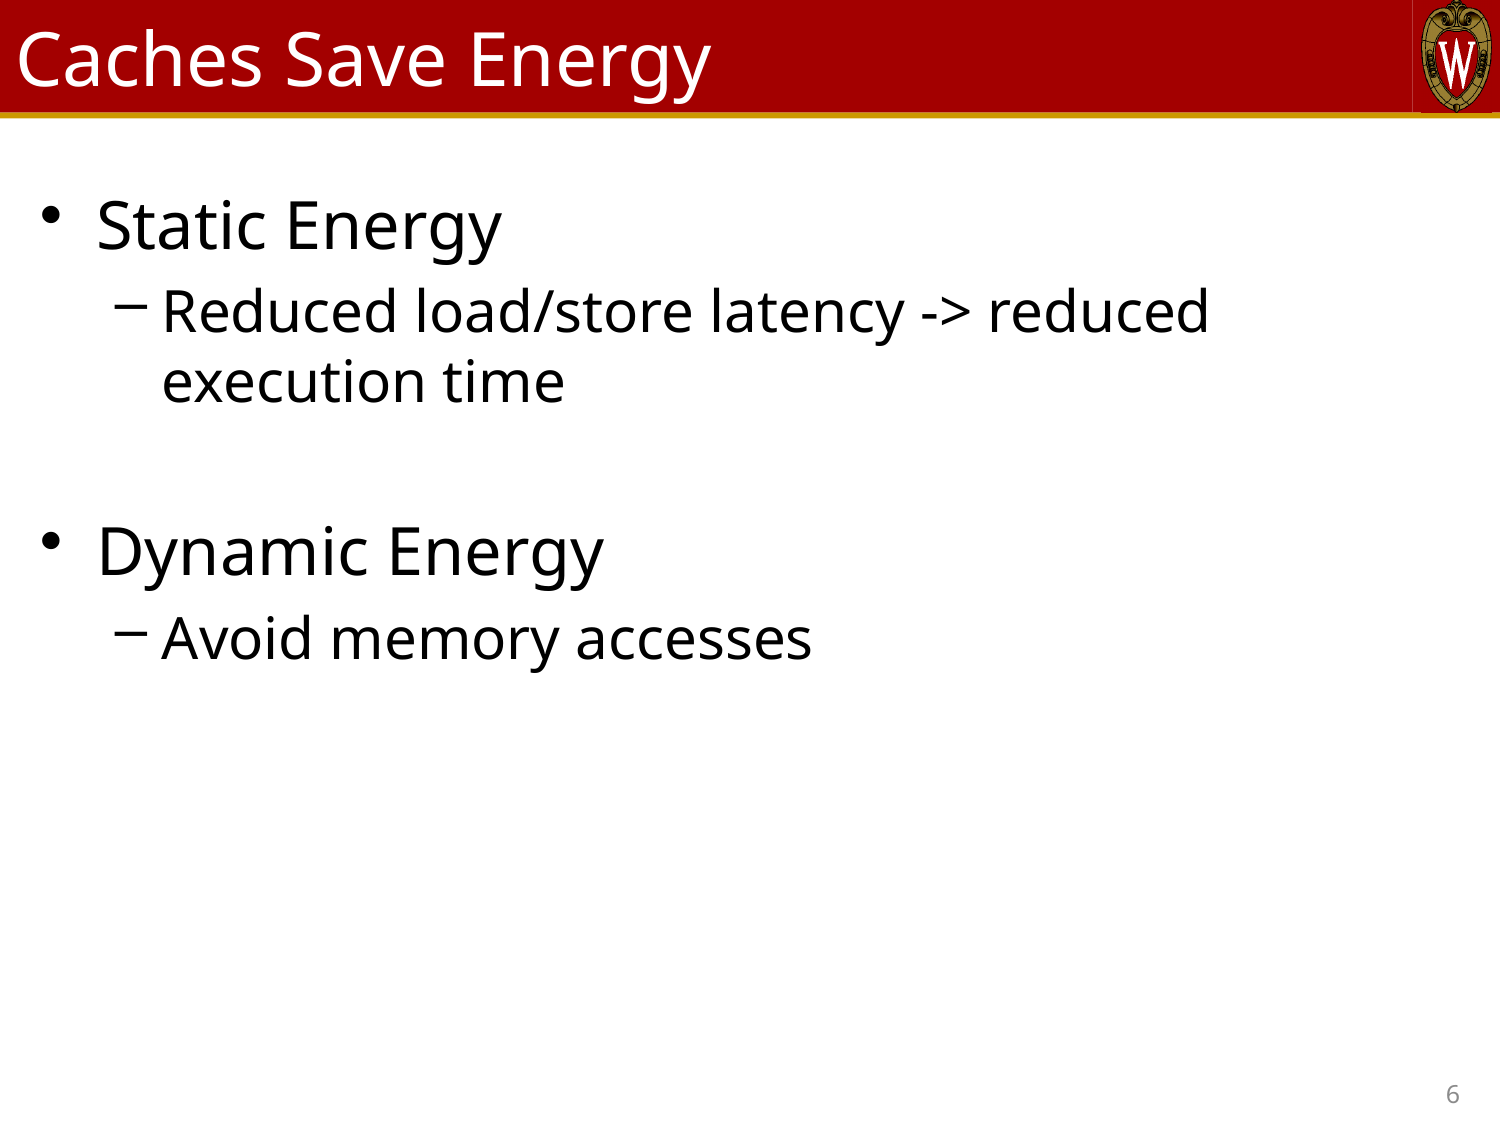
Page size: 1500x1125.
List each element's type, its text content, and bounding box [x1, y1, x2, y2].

slide_number 6 [1125, 1065, 1475, 1125]
picture [1421, 0, 1492, 113]
title Caches Save Energy [0, 0, 1413, 113]
list Static Energy Reduced load/store latency -> reduced execution time Dynamic Energy Avoid memory accesses [24, 174, 1463, 1063]
